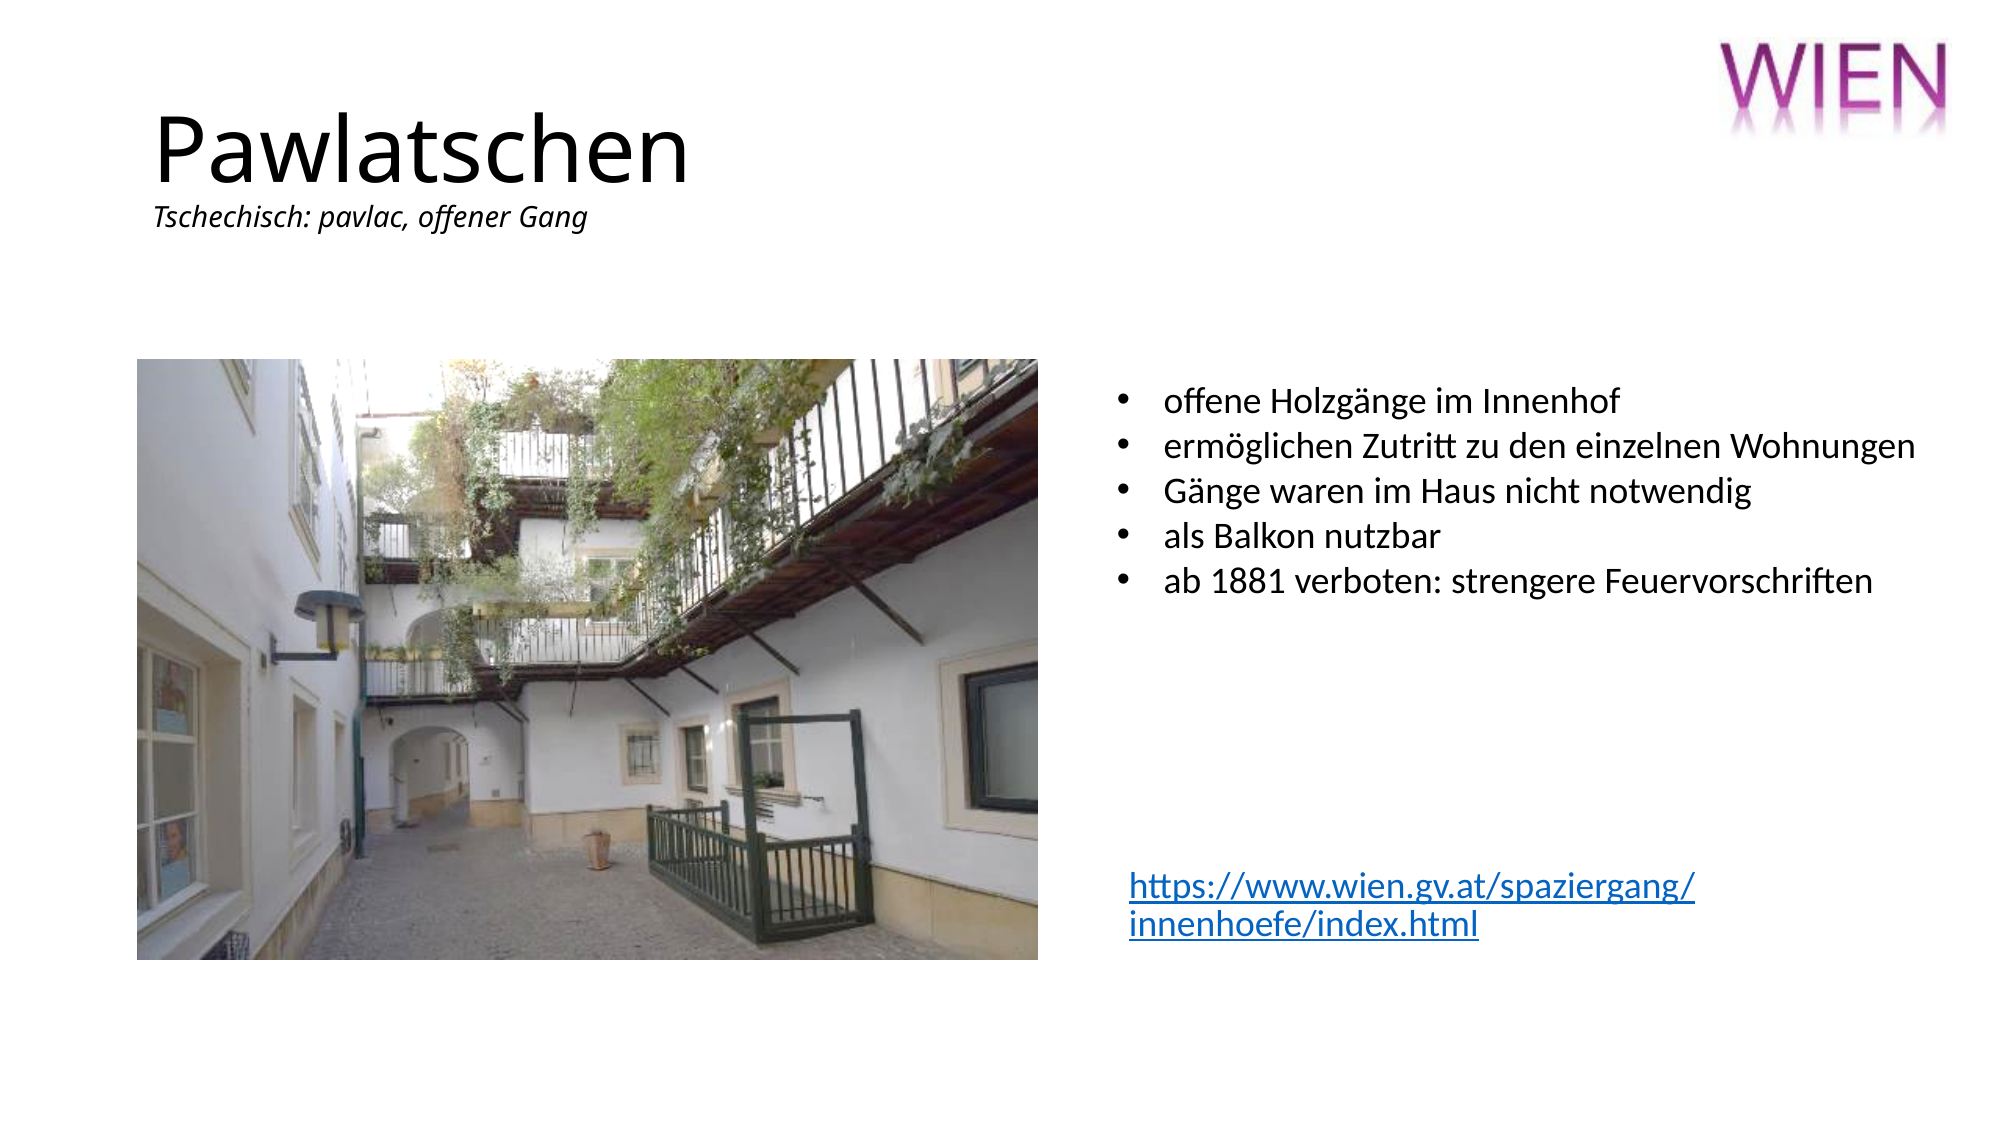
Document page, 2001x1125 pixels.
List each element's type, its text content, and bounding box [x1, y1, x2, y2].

title Pawlatschen Tschechisch: pavlac, offener Gang [137, 59, 1863, 278]
text_box offene Holzgänge im Innenhof ermöglichen Zutritt zu den einzelnen Wohnungen Gänge waren im Haus nicht notwendig als Balkon nutzbar ab 1881 verboten: strengere Feuervorschriften [1102, 368, 2000, 609]
text_box https://www.wien.gv.at/spaziergang/innenhoefe/index.html [1114, 853, 1718, 914]
picture [1718, 37, 1952, 141]
picture [137, 359, 1038, 960]
